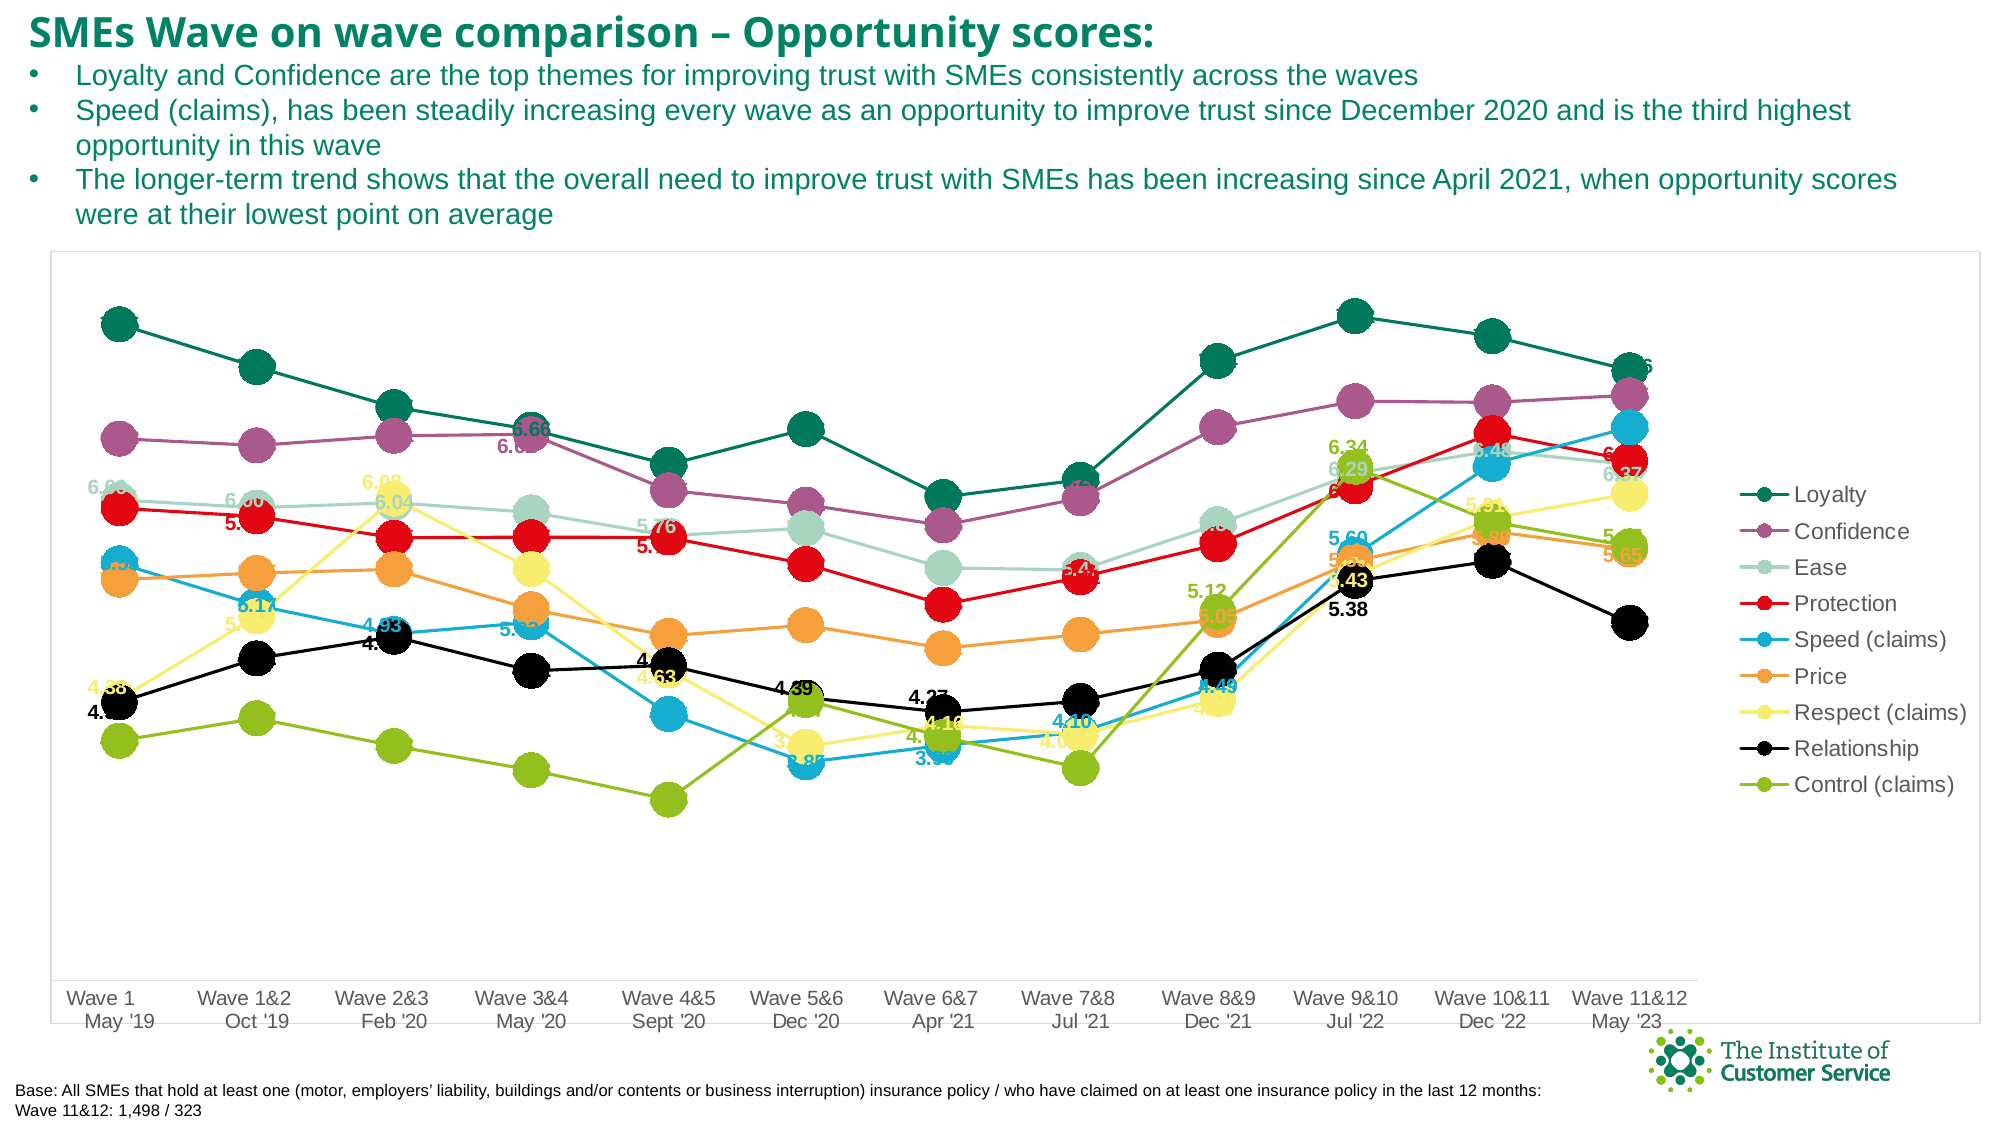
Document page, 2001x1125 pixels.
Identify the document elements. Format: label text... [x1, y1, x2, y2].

text_box SMEs Wave on wave comparison – Opportunity scores: Loyalty and Confidence are the top themes for improving trust with SMEs consistently across the waves Speed (claims), has been steadily increasing every wave as an opportunity to improve trust since December 2020 and is the third highest opportunity in this wave The longer-term trend shows that the overall need to improve trust with SMEs has been increasing since April 2021, when opportunity scores were at their lowest point on average [28, 0, 1960, 162]
chart [49, 250, 1981, 1034]
text_box Base: All SMEs that hold at least one (motor, employers’ liability, buildings and/or contents or business interruption) insurance policy / who have claimed on at least one insurance policy in the last 12 months: Wave 11&12: 1,498 / 323 [0, 1072, 1650, 1125]
picture [1649, 1034, 1890, 1092]
